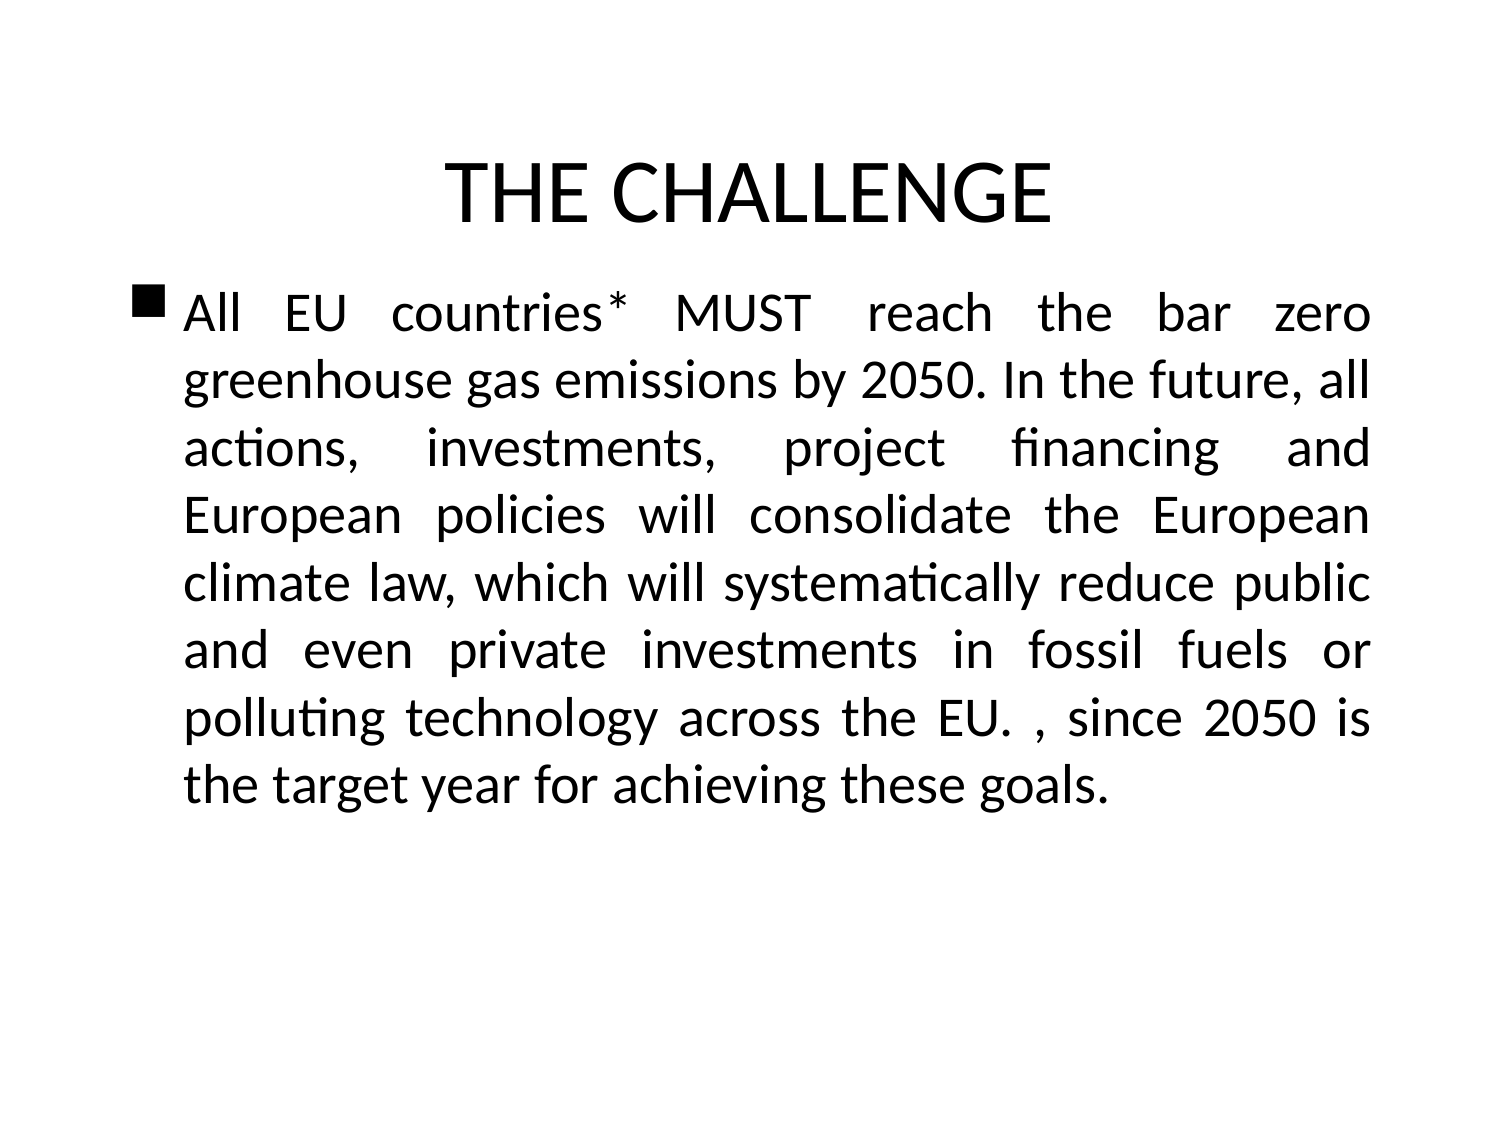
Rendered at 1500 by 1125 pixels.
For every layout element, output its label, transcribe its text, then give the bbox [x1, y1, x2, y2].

list All EU countries* MUST reach the bar zero greenhouse gas emissions by 2050. In the future, all actions, investments, project financing and European policies will consolidate the European climate law, which will systematically reduce public and even private investments in fossil fuels or polluting technology across the EU. , since 2050 is the target year for achieving these goals. [112, 267, 1388, 988]
title THE CHALLENGE [120, 96, 1359, 267]
